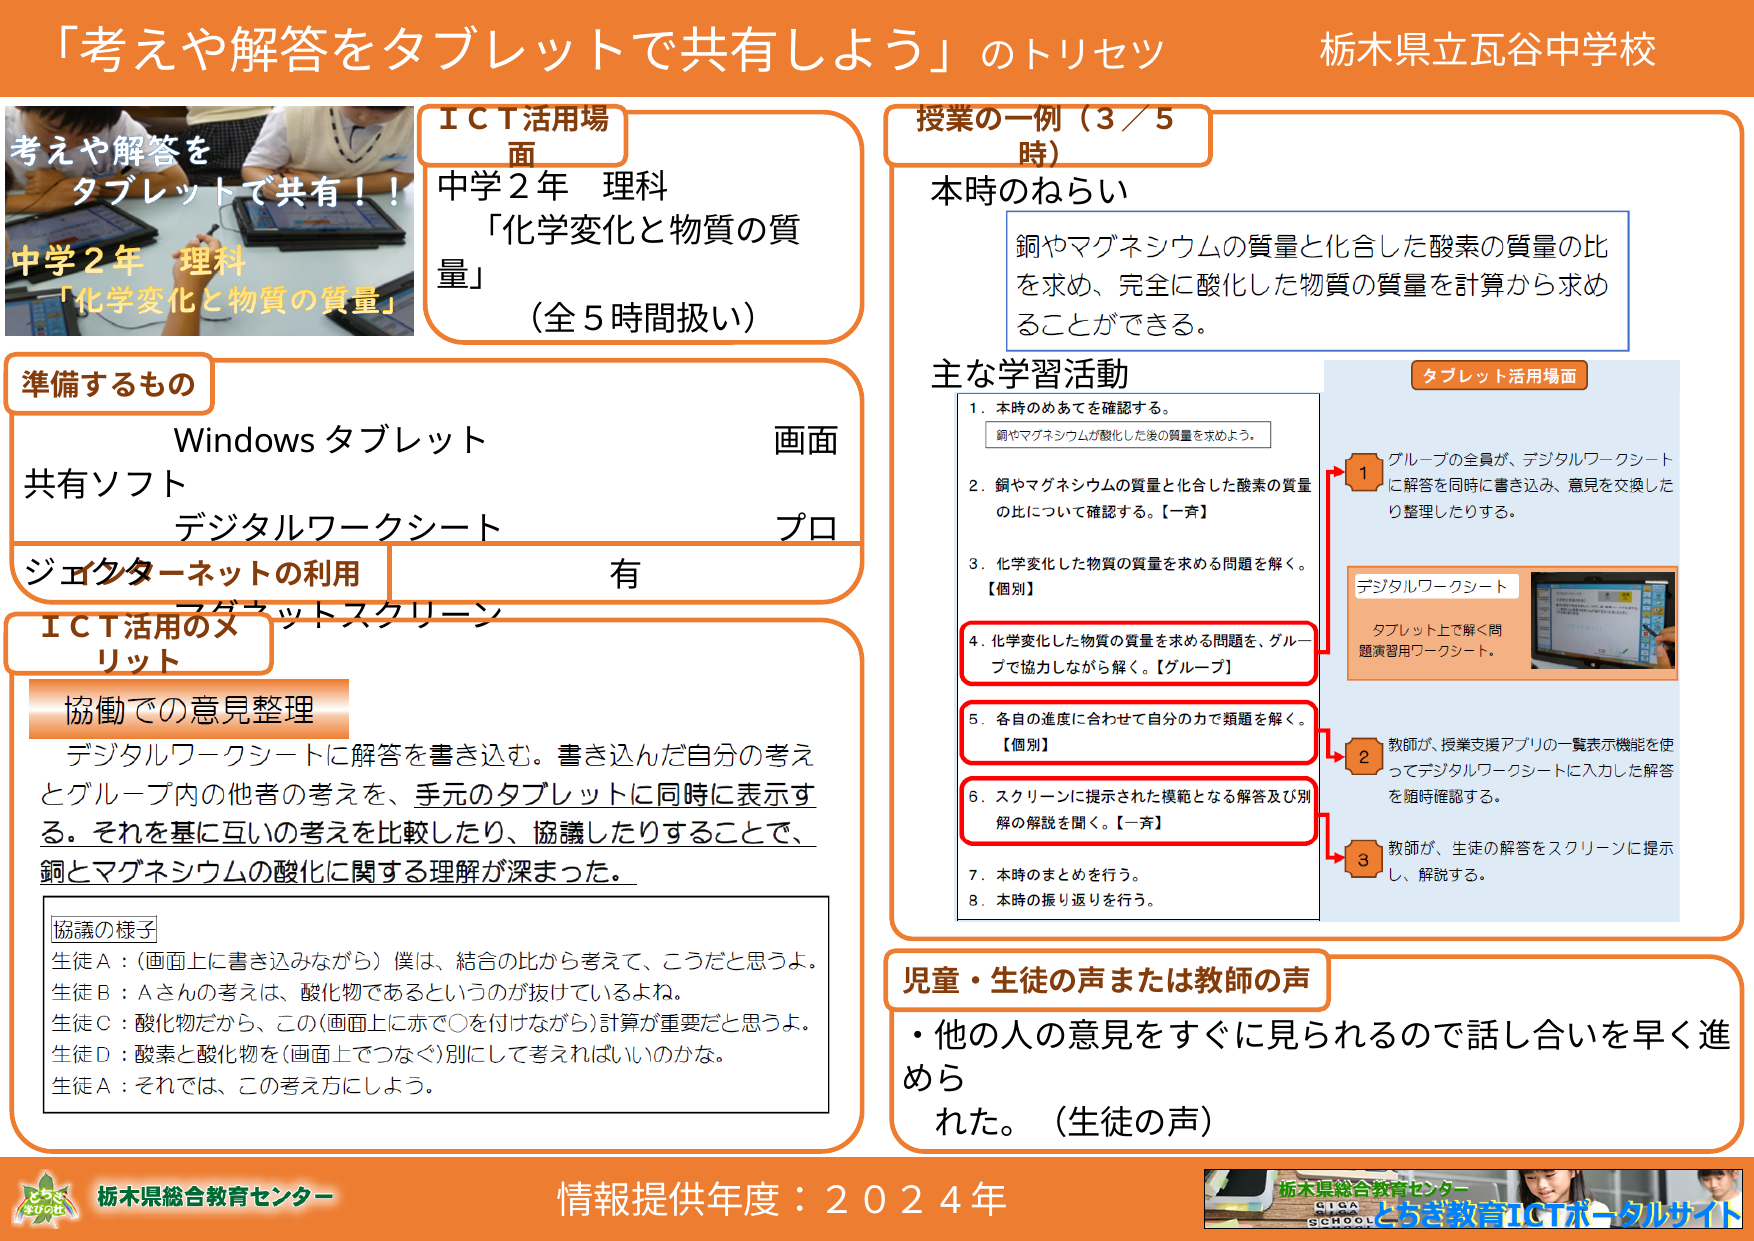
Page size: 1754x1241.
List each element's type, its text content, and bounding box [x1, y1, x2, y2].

text_box ＩＣＴ活用のメリット [4, 613, 273, 675]
text_box 中学２年 理科 「化学変化と物質の質量」 （全５時間扱い） [424, 111, 864, 344]
text_box [0, 1156, 1754, 1241]
text_box 児童・生徒の声または教師の声 [884, 949, 1330, 1011]
text_box [10, 618, 864, 1153]
text_box Windowsタブレット 画面共有ソフト デジタルワークシート プロジェクタ マグネットスクリーン [10, 359, 864, 604]
text_box 栃木県立瓦谷中学校 [1222, 0, 1754, 97]
picture [1001, 206, 1633, 355]
picture [5, 106, 414, 336]
picture [11, 1169, 360, 1229]
picture [1204, 1169, 1743, 1229]
text_box 本時のねらい 主な学習活動 [890, 111, 1744, 940]
text_box 「考えや解答をタブレットで共有しよう」のトリセツ [0, 0, 1222, 96]
text_box ・他の人の意見をすぐに見られるので話し合いを早く進めら れた。（生徒の声） [890, 955, 1744, 1153]
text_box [954, 360, 1680, 922]
text_box 準備するもの [4, 353, 214, 415]
picture [29, 679, 833, 1117]
text_box 有 [390, 544, 863, 603]
text_box ＩＣＴ活用場面 [418, 105, 627, 167]
text_box 情報提供年度：２０２4年 [370, 1157, 1193, 1241]
text_box 授業の一例（３／５時） [884, 105, 1212, 167]
